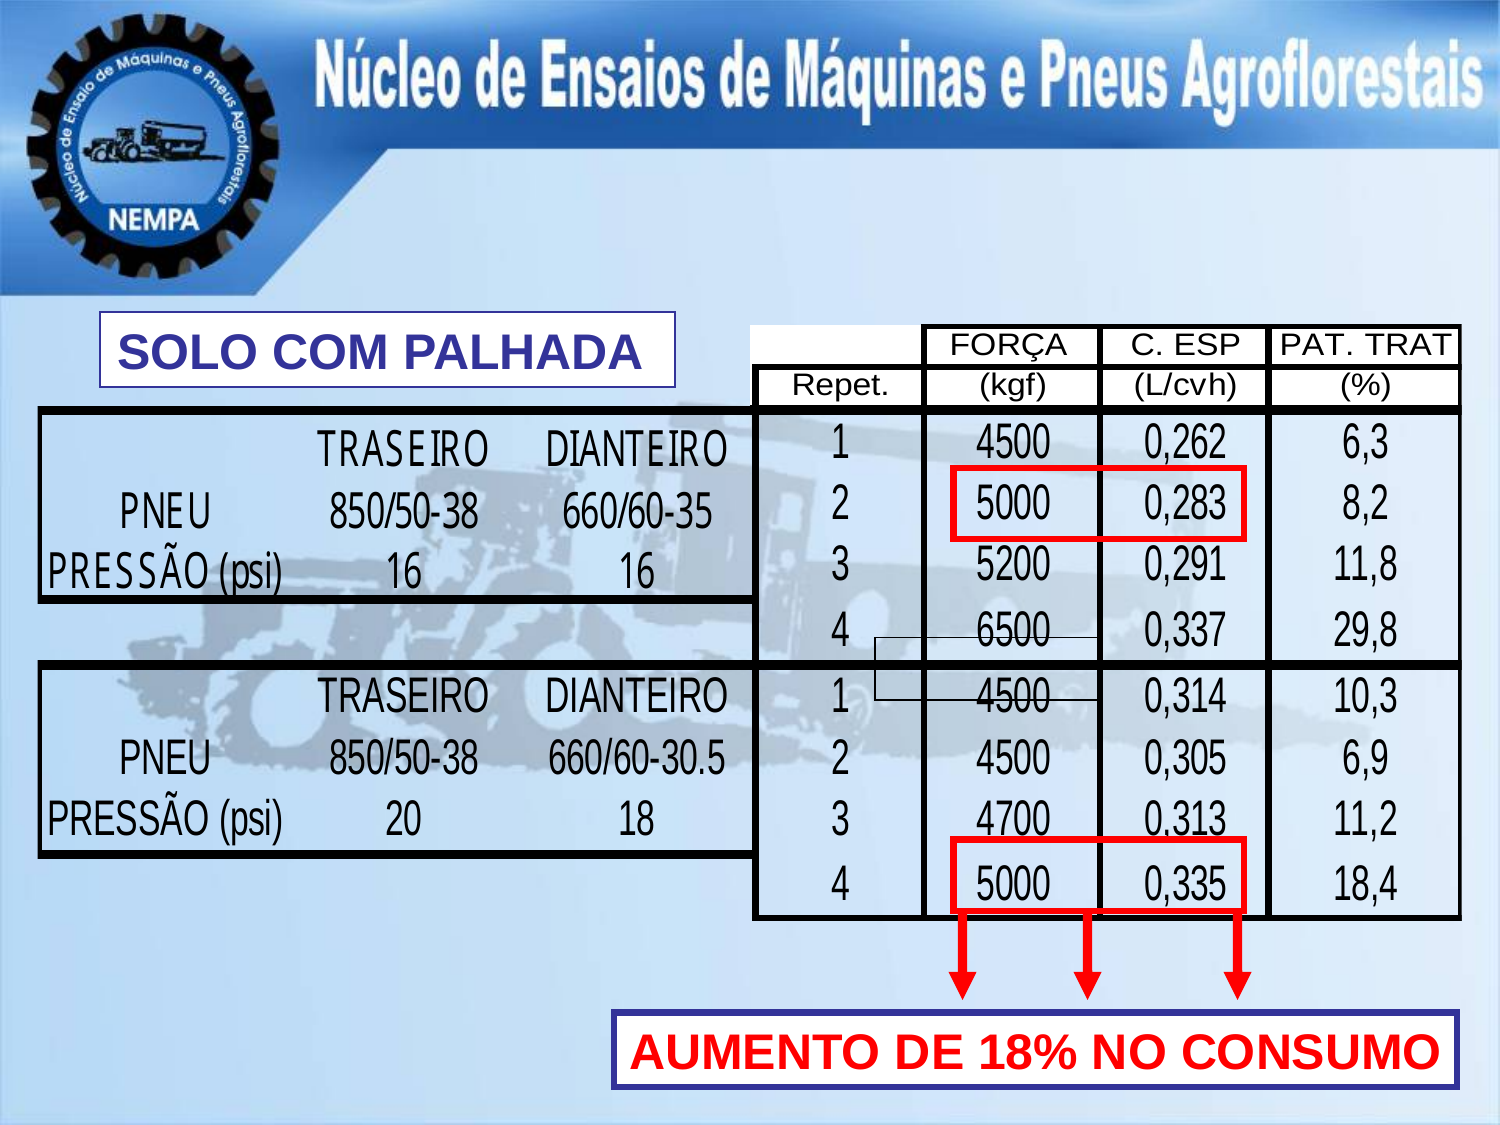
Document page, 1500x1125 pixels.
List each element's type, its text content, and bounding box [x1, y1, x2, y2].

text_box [37, 324, 1463, 923]
picture [0, 0, 1500, 1125]
text_box [1231, 932, 1244, 1000]
text_box [1081, 932, 1094, 1000]
text_box SOLO COM PALHADA [99, 312, 675, 323]
text_box AUMENTO DE 18% NO CONSUMO [614, 1012, 1457, 1088]
text_box [956, 932, 969, 1000]
